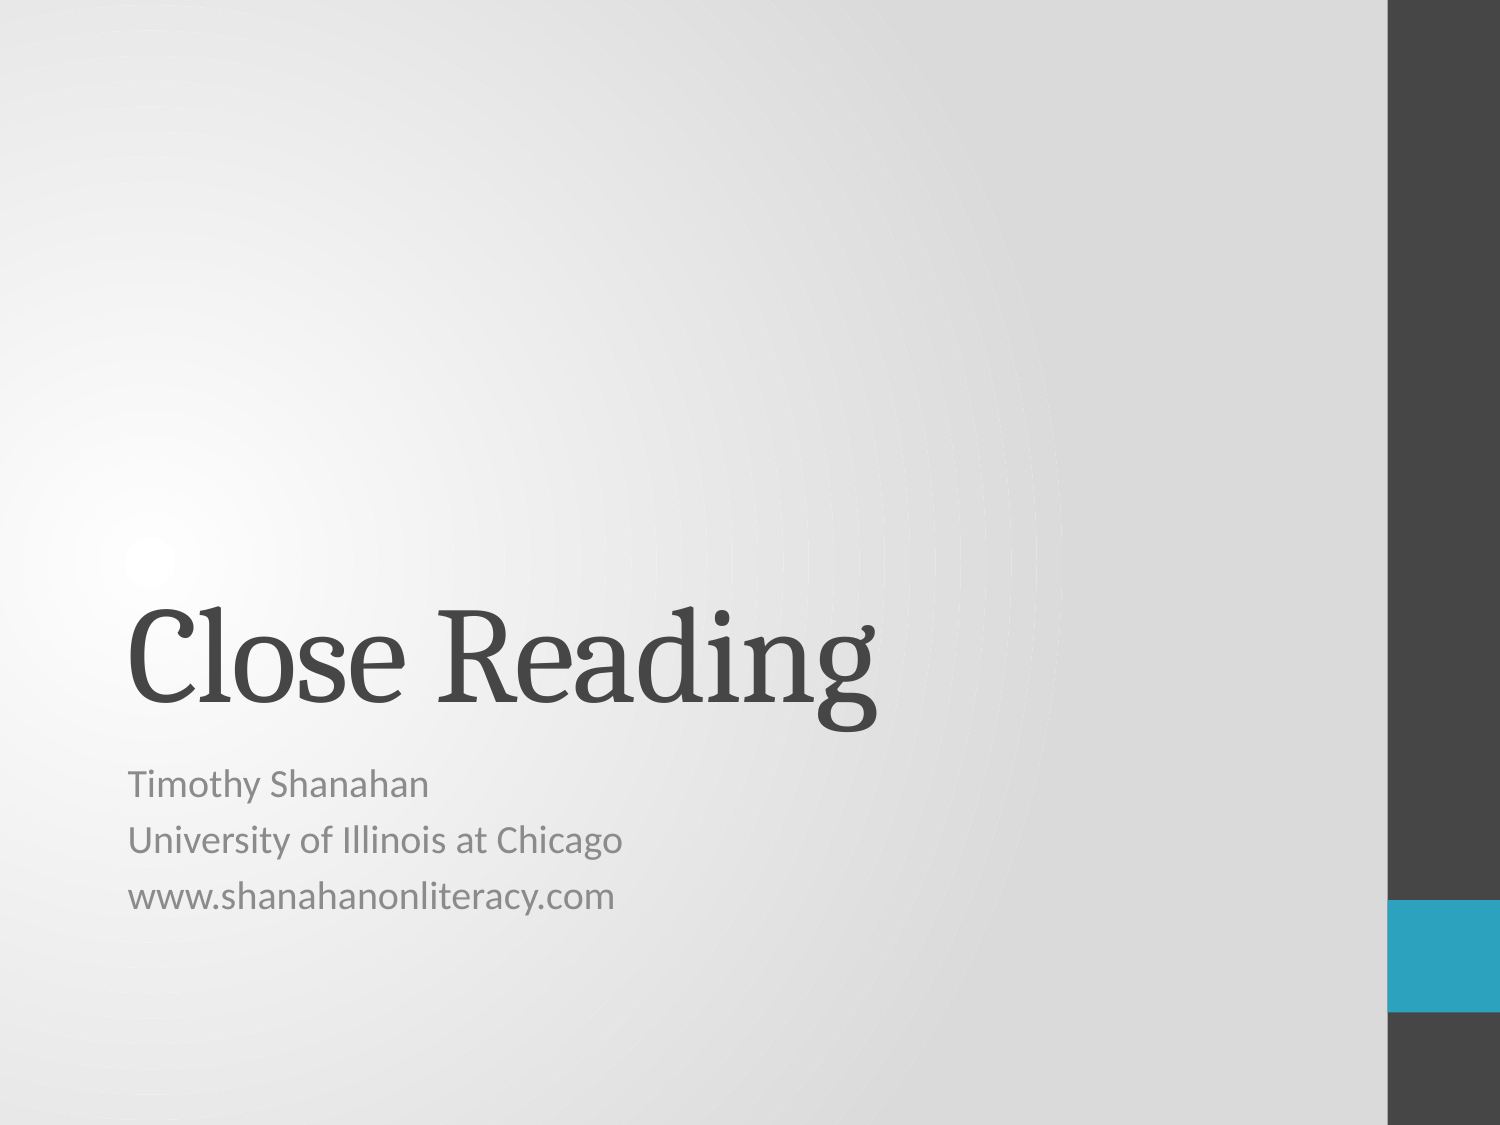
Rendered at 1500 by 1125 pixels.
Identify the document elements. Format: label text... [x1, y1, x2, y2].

subtitle Timothy Shanahan University of Illinois at Chicago www.shanahanonliteracy.com [112, 750, 1173, 925]
title Close Reading [112, 312, 1350, 738]
